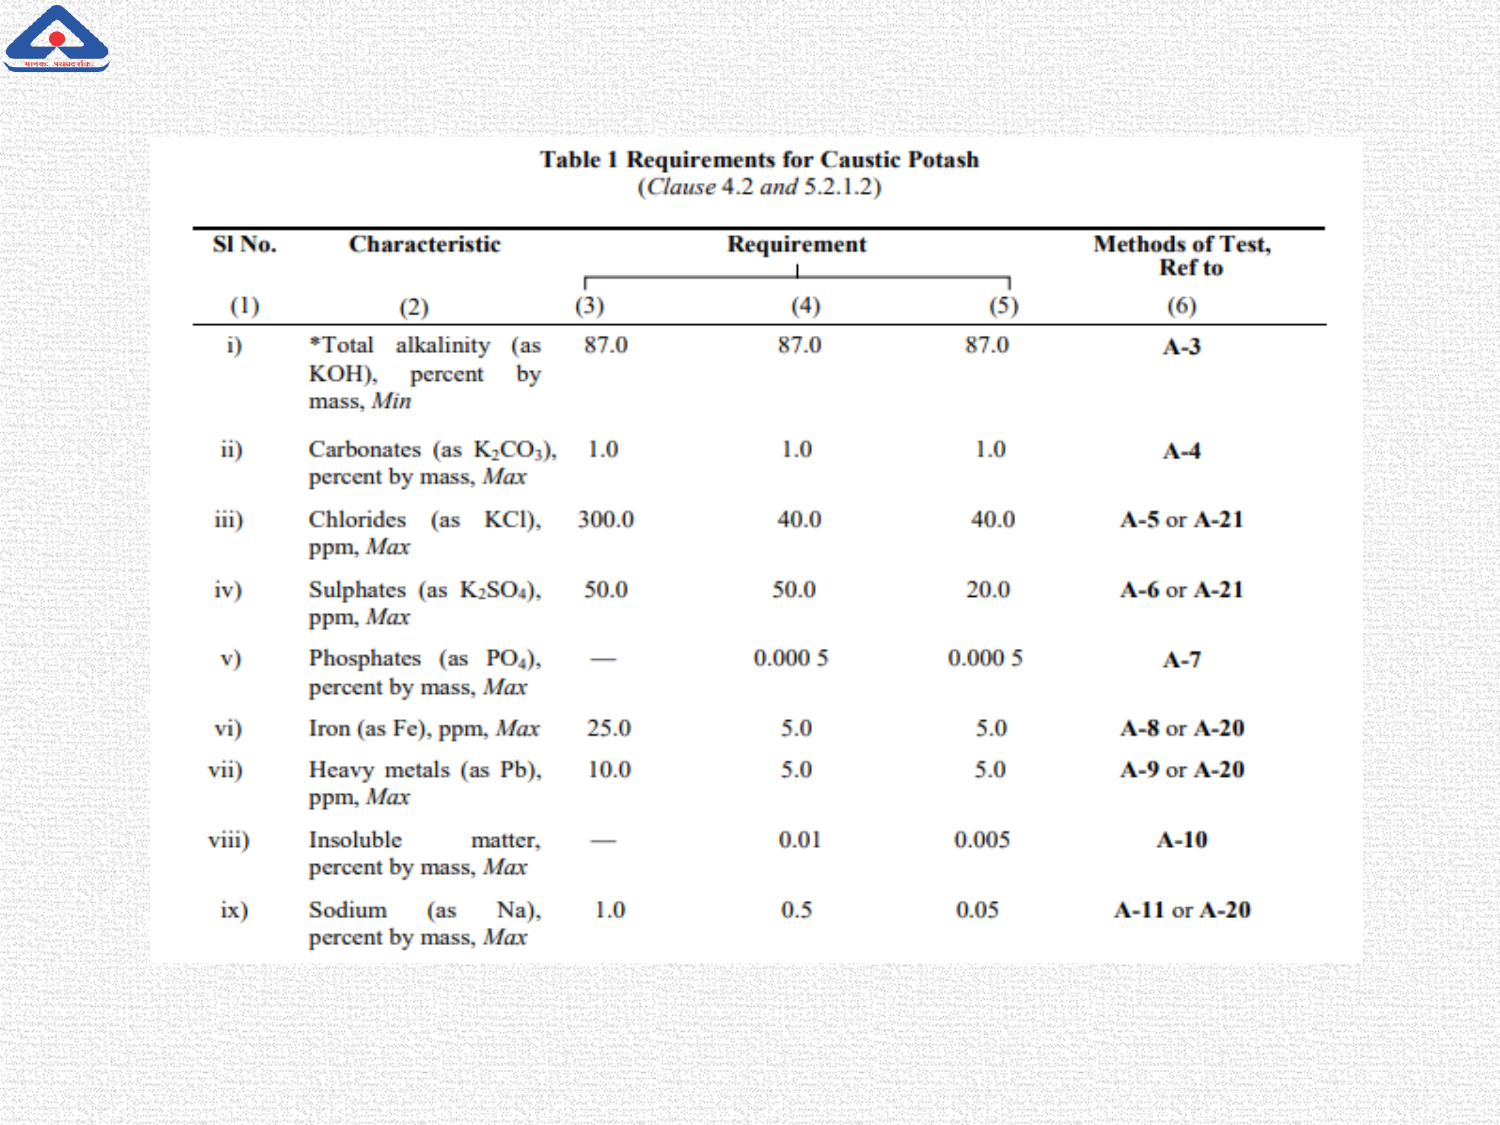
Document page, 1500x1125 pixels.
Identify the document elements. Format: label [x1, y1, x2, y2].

picture [149, 137, 1363, 963]
picture [0, 1, 113, 75]
